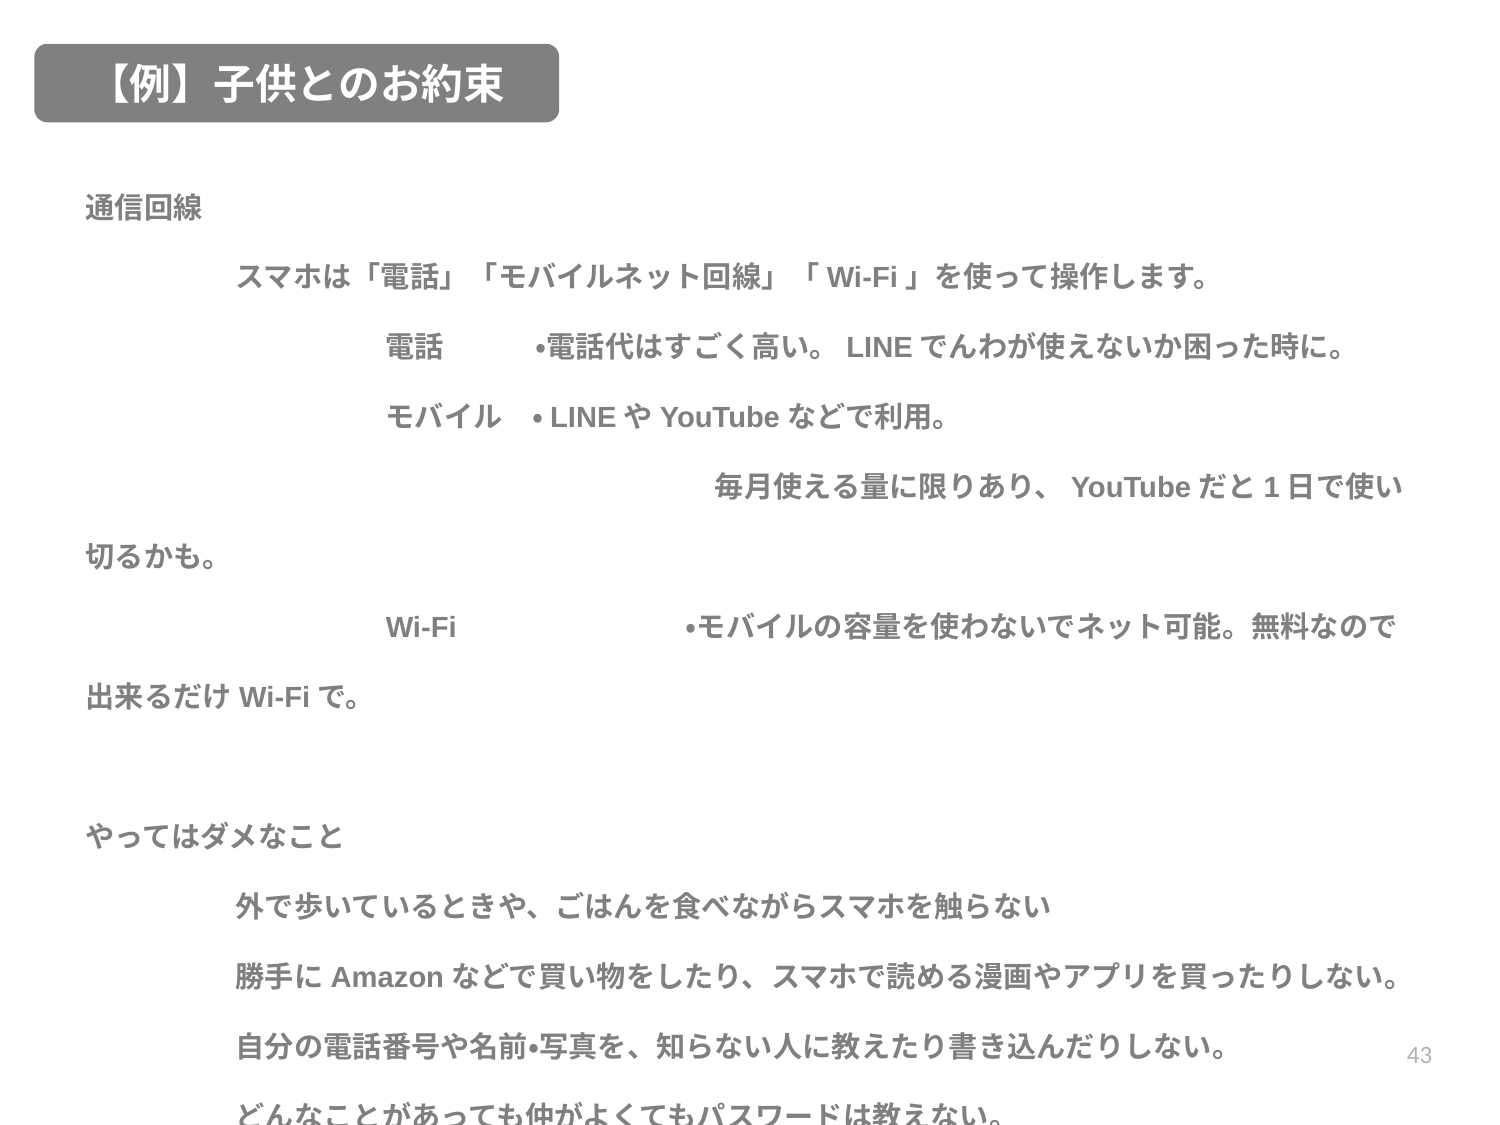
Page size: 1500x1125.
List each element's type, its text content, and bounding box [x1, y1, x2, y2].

text_box 【例】子供とのお約束 [33, 42, 561, 124]
text_box 通信回線 スマホは「電話」「モバイルネット回線」「Wi-Fi」を使って操作します。 電話 ・電話代はすごく高い。LINEでんわが使えないか困った時に。 モバイル ・LINEやYouTubeなどで利用。 毎月使える量に限りあり、YouTubeだと1日で使い切るかも。 Wi-Fi ・モバイルの容量を使わないでネット可能。無料なので出来るだけWi-Fiで。 やってはダメなこと 外で歩いているときや、ごはんを食べながらスマホを触らない 勝手にAmazonなどで買い物をしたり、スマホで読める漫画やアプリを買ったりしない。 自分の電話番号や名前・写真を、知らない人に教えたり書き込んだりしない。 どんなことがあっても仲がよくてもパスワードは教えない。 興味があっても怪しいウェブサイトを開かない（大きなお金を要求される可能性がある） [71, 146, 1433, 1059]
slide_number 43 [1109, 1023, 1448, 1084]
